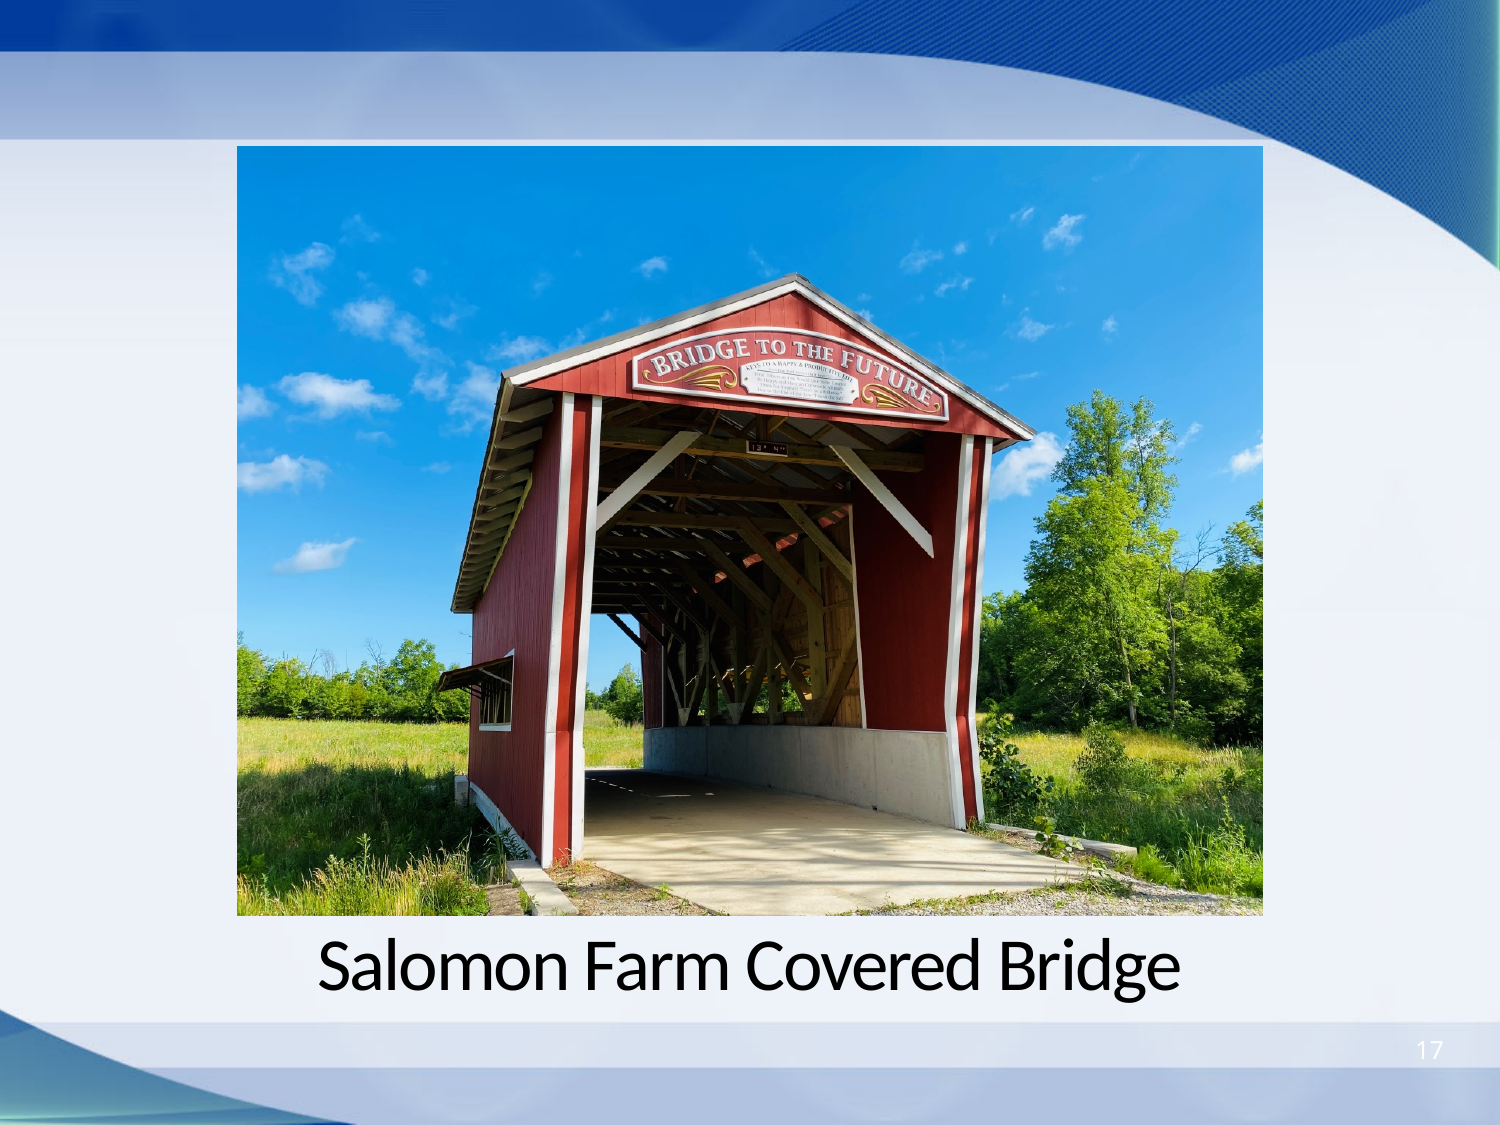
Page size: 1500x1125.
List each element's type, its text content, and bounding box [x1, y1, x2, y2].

title Salomon Farm Covered Bridge [37, 874, 1463, 1013]
picture [0, 0, 1500, 1125]
slide_number 17 [1379, 1014, 1480, 1089]
